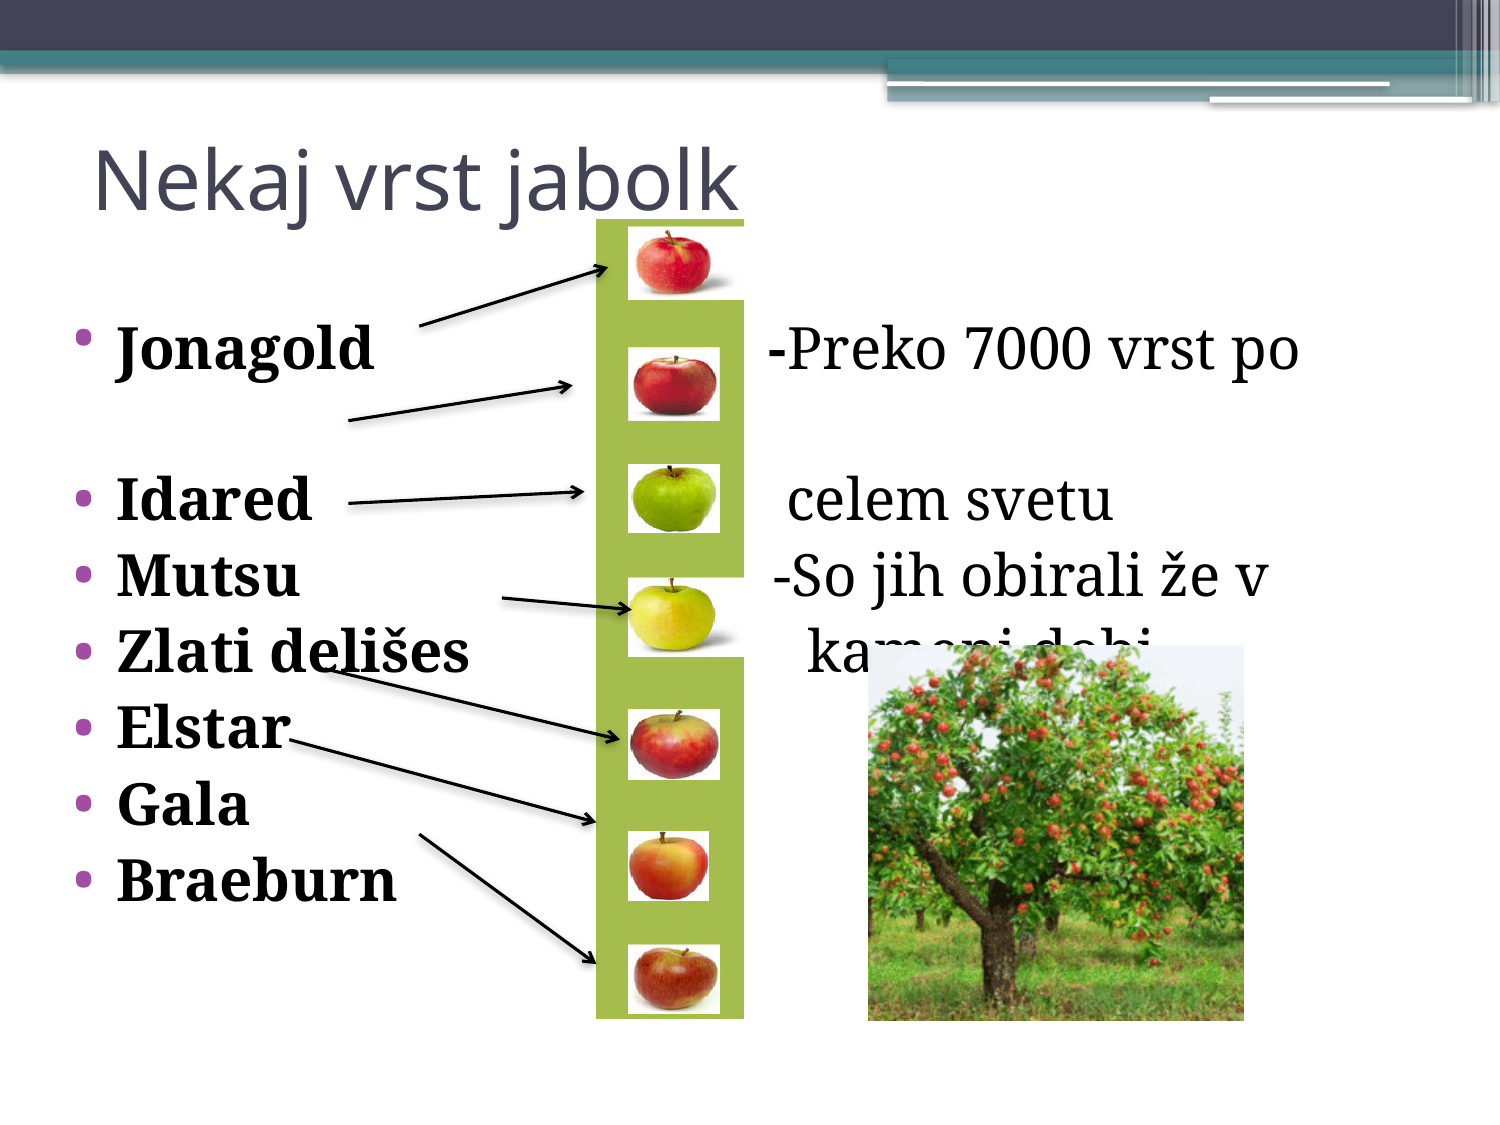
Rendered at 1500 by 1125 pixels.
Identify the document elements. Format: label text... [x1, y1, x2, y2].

title Nekaj vrst jabolk [76, 90, 1427, 265]
picture [867, 644, 1244, 1021]
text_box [418, 266, 609, 327]
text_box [289, 739, 597, 823]
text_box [348, 385, 573, 421]
picture [596, 219, 744, 1019]
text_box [348, 491, 585, 504]
list Jonagold -Preko 7000 vrst po Idared celem svetu Mutsu -So jih obirali že v Zlati delišes kameni dobi Elstar Gala Braeburn [749, 278, 1392, 989]
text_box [501, 597, 633, 610]
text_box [324, 668, 621, 740]
list Jonagold -Preko 7000 vrst po Idared celem svetu Mutsu -So jih obirali že v Zlati delišes kameni dobi Elstar Gala Braeburn [41, 278, 589, 989]
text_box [418, 833, 597, 965]
